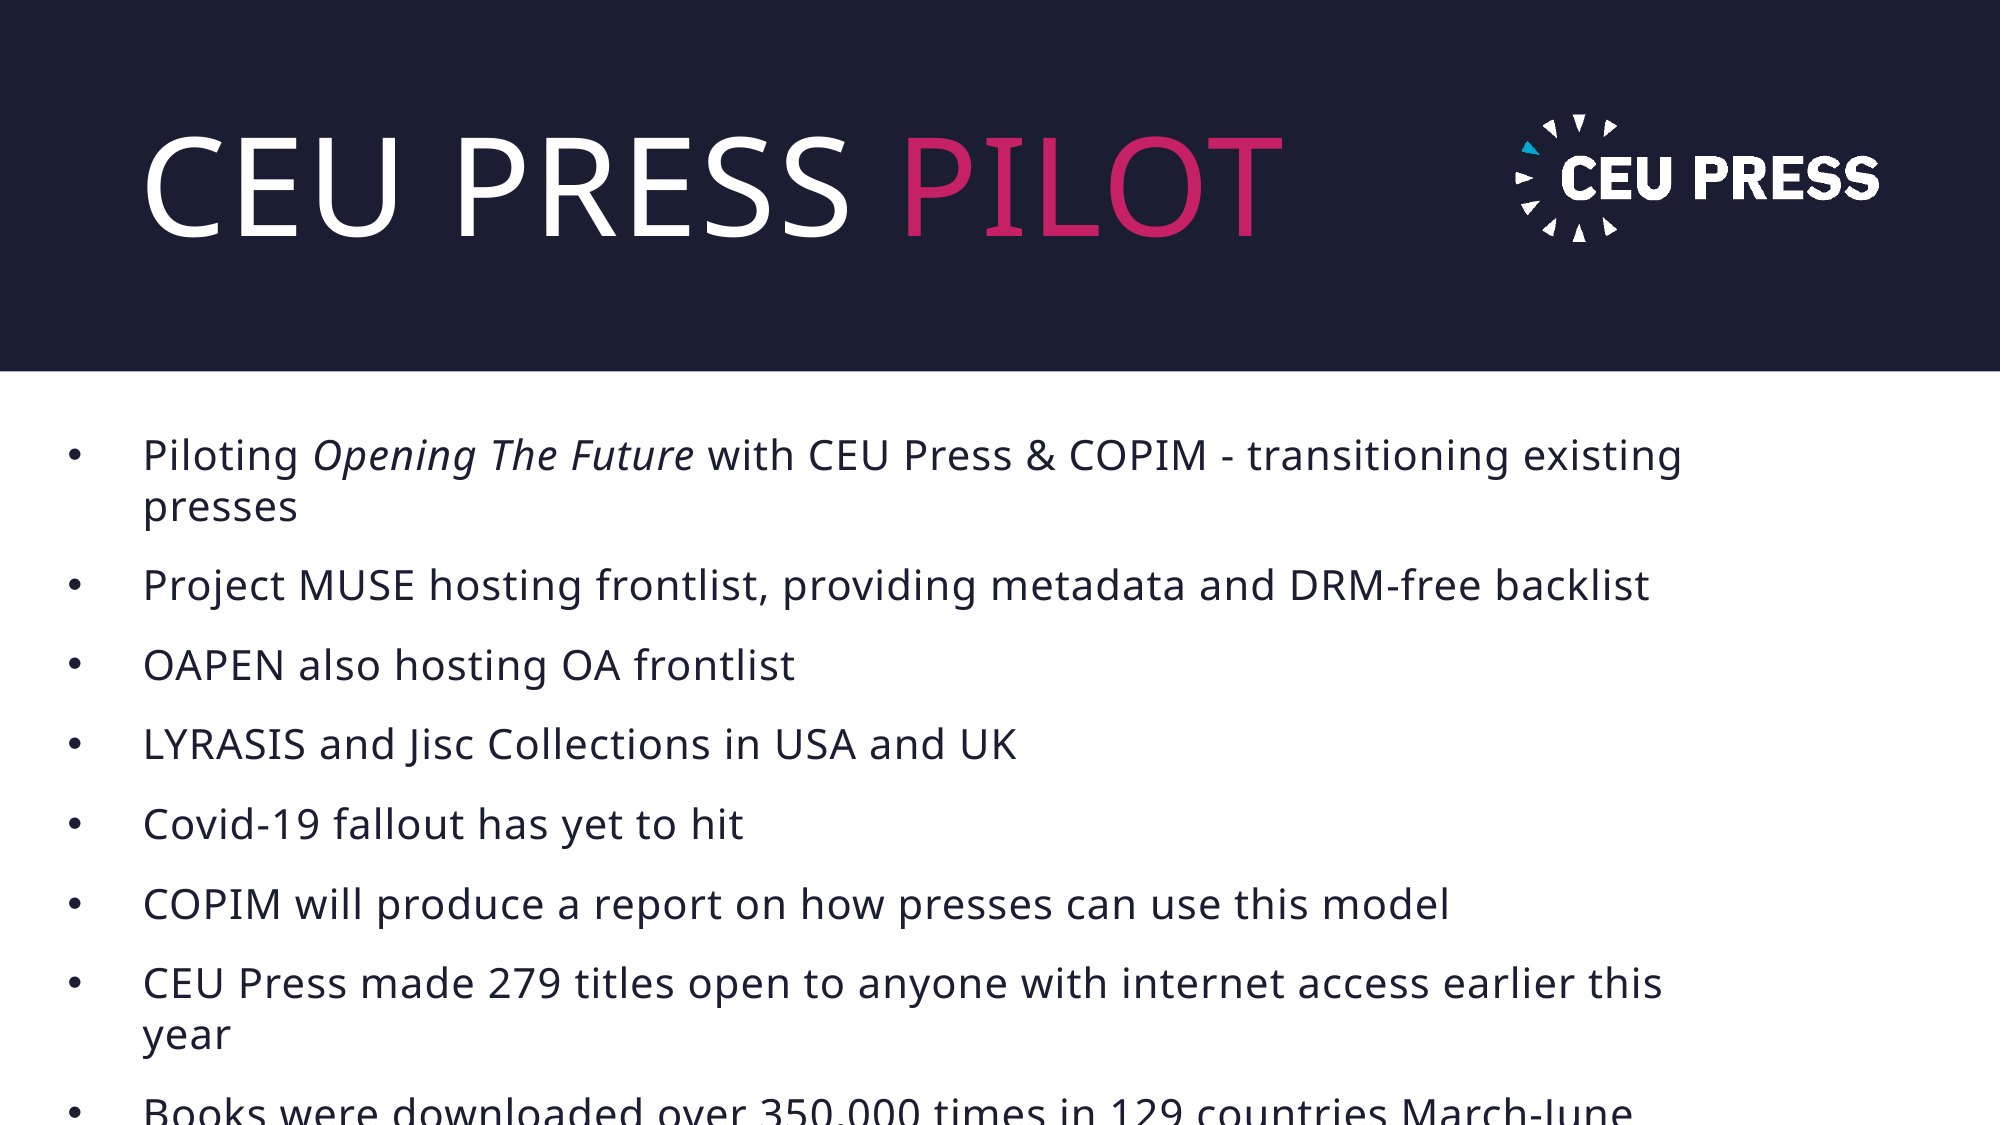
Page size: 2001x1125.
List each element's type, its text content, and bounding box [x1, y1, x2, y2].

title CEU Press pilot [124, 52, 1809, 332]
picture [1503, 106, 1889, 253]
list Piloting Opening The Future with CEU Press & COPIM - transitioning existing presses Project MUSE hosting frontlist, providing metadata and DRM-free backlist OAPEN also hosting OA frontlist LYRASIS and Jisc Collections in USA and UK Covid-19 fallout has yet to hit COPIM will produce a report on how presses can use this model CEU Press made 279 titles open to anyone with internet access earlier this year Books were downloaded over 350,000 times in 129 countries March-June [52, 420, 1715, 1094]
